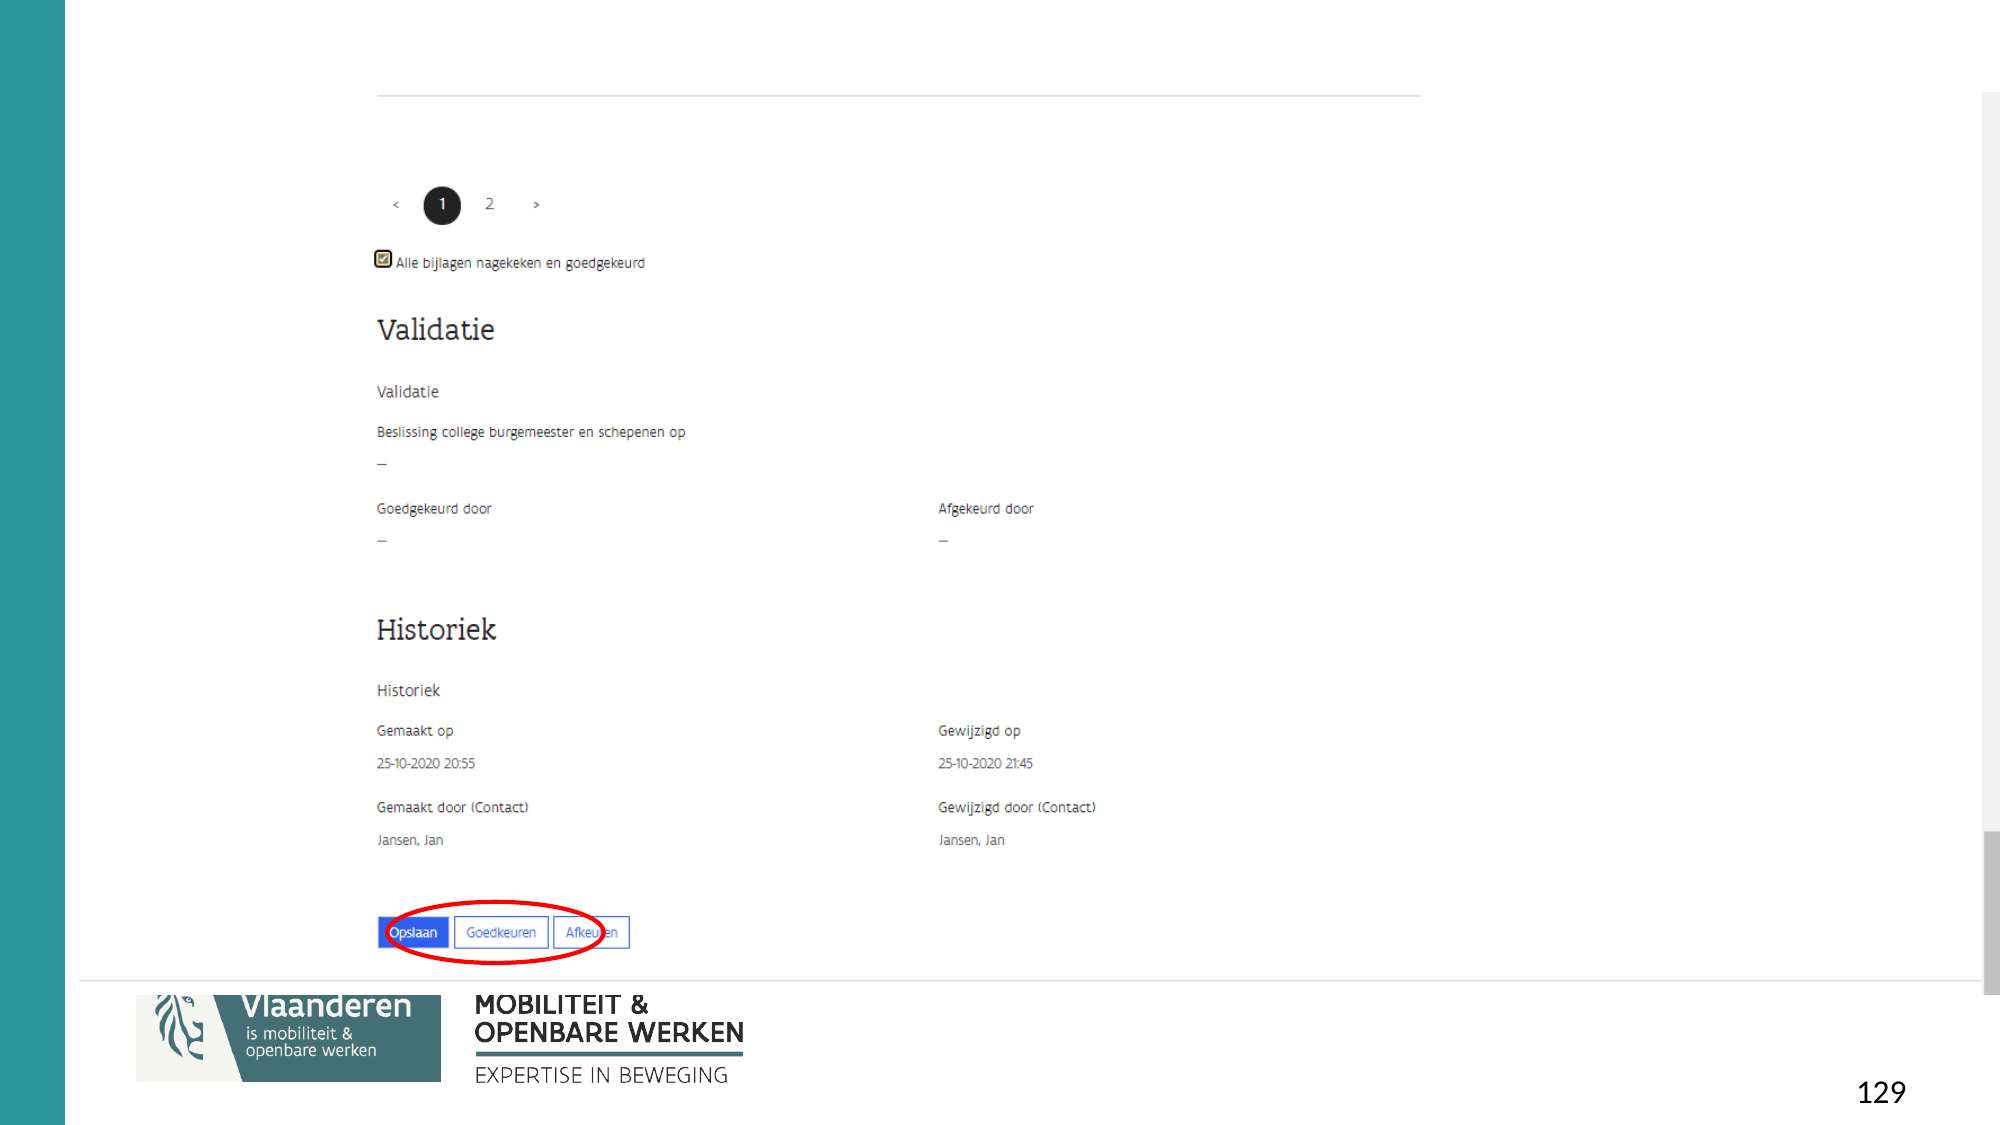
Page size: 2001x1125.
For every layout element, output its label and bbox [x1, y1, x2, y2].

picture [475, 996, 743, 1083]
text_box [79, 92, 2000, 996]
picture [136, 996, 441, 1082]
